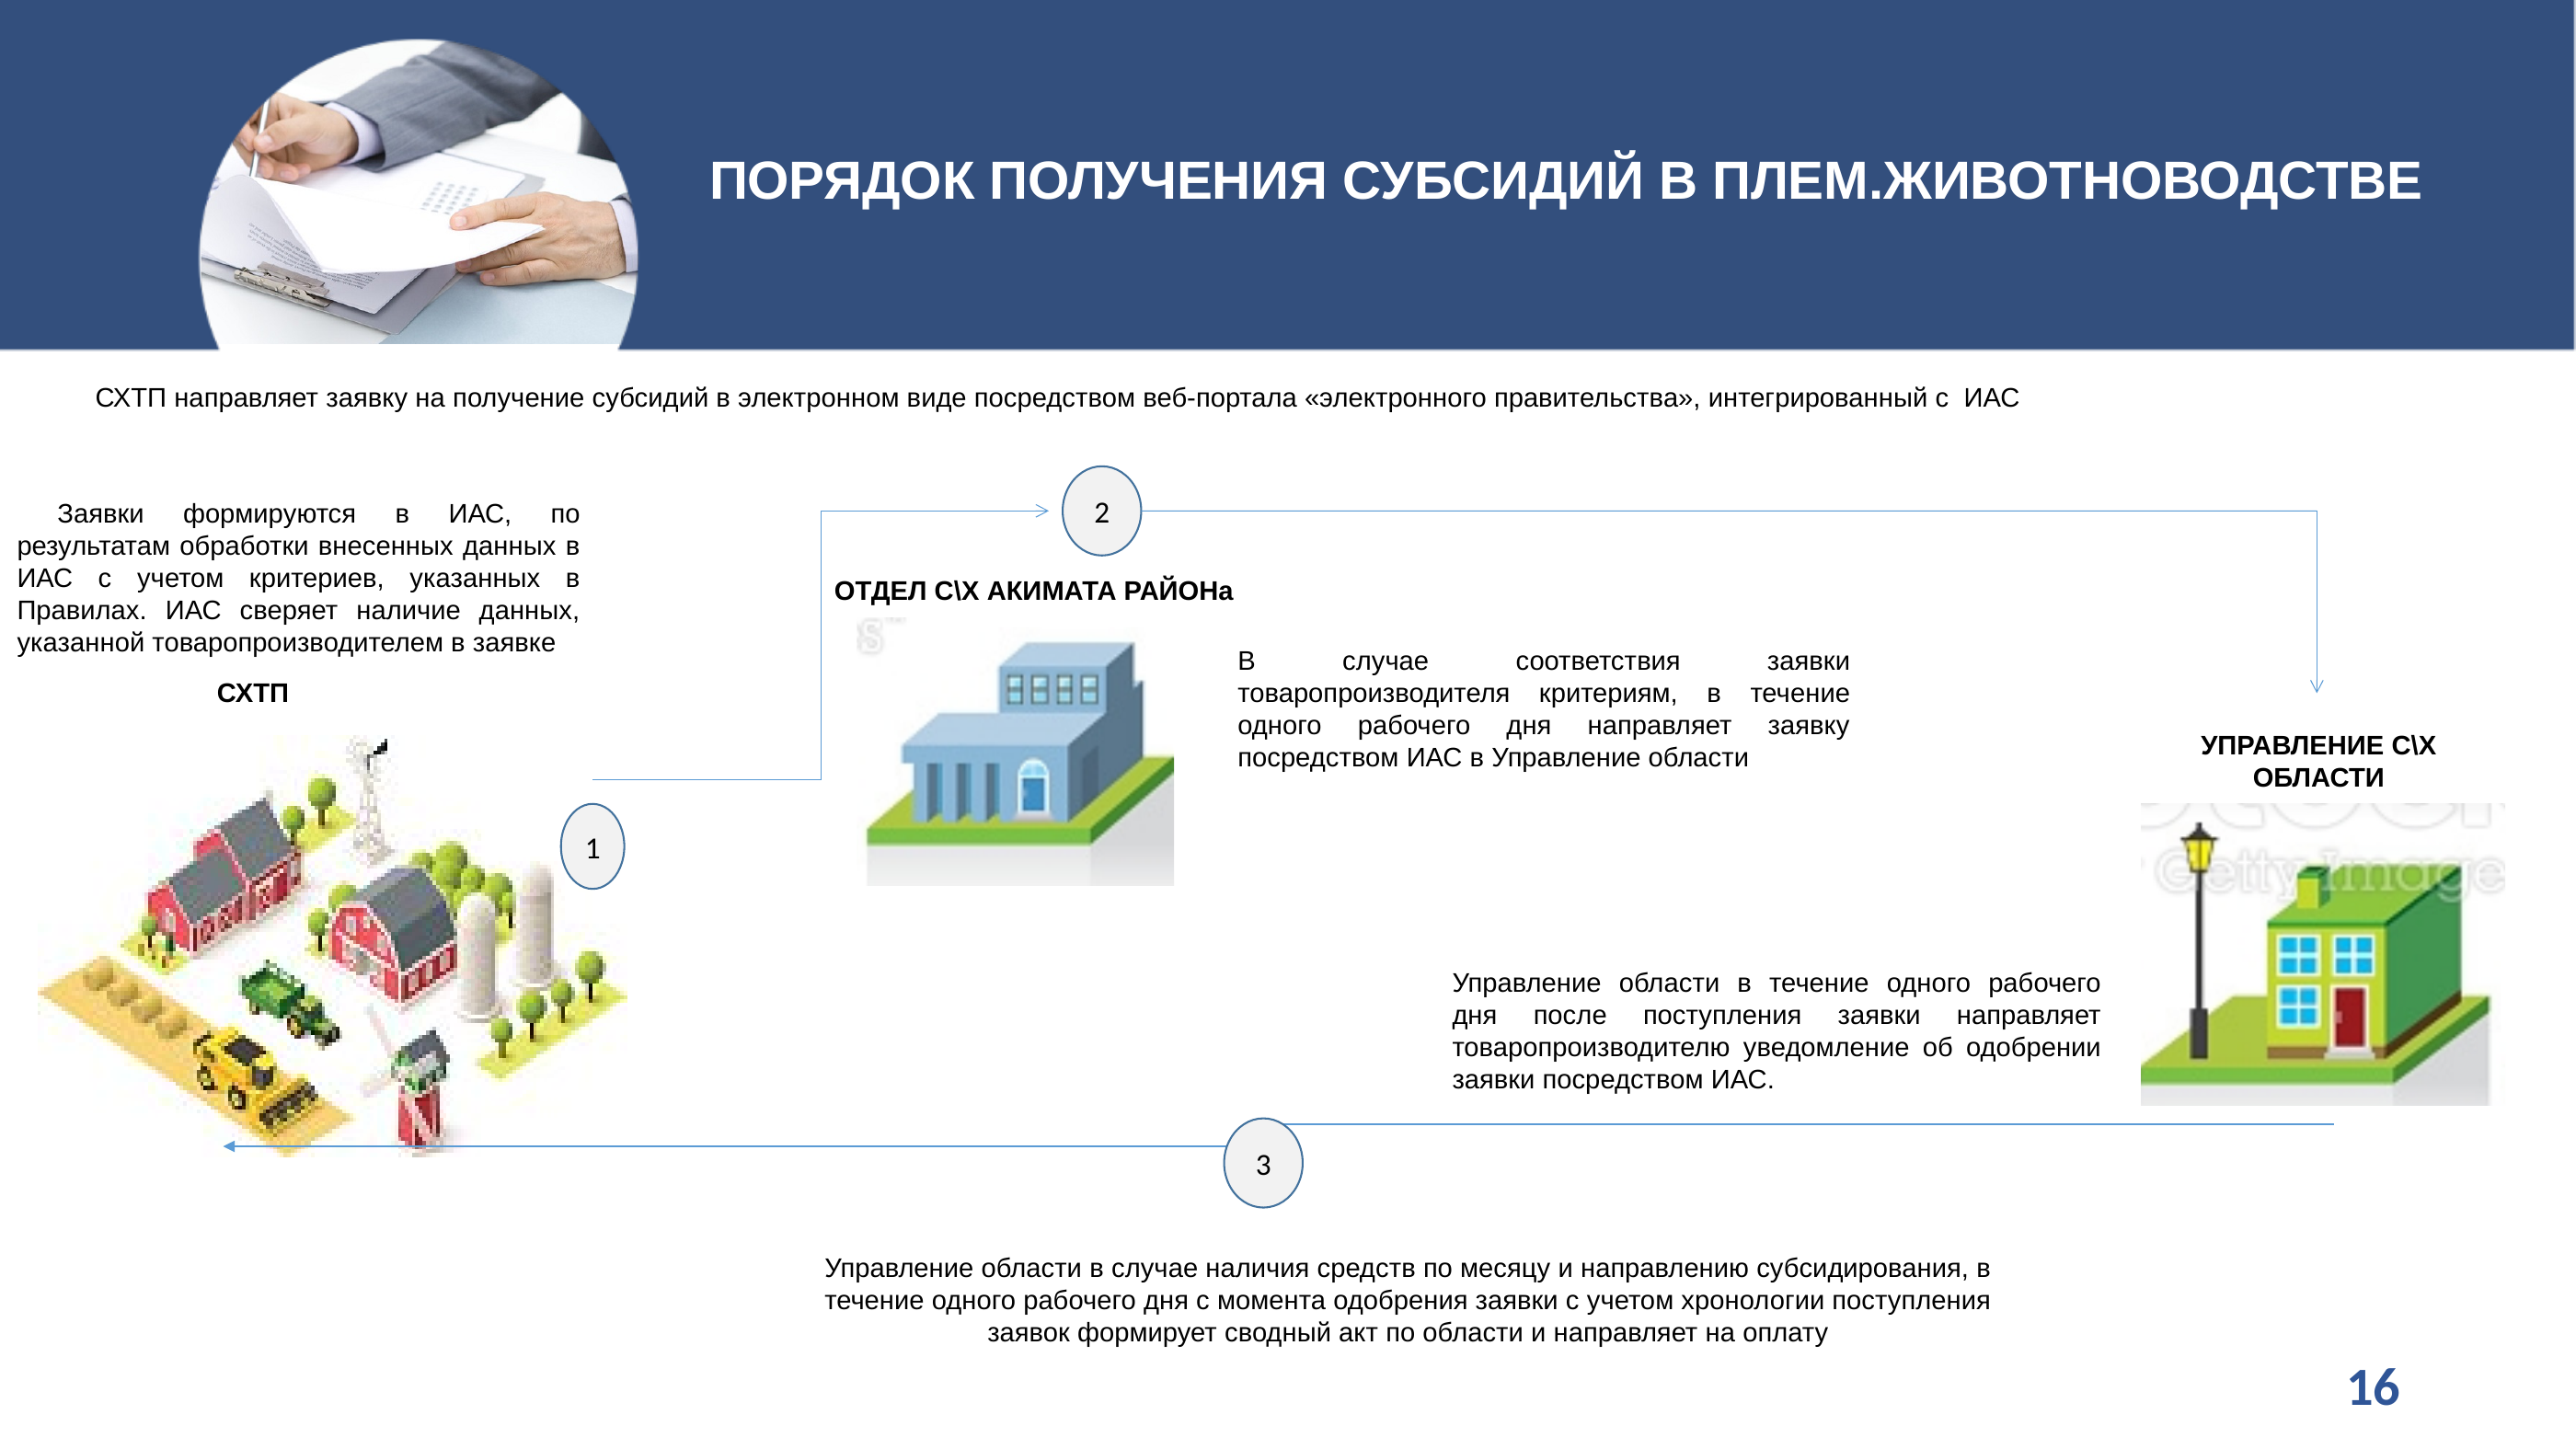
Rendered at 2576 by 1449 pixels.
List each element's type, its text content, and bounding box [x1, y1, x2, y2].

text_box СХТП направляет заявку на получение субсидий в электронном виде посредством веб-портала «электронного правительства», интегрированный с ИАС [81, 374, 2415, 420]
picture [0, 0, 2576, 351]
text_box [592, 511, 1049, 780]
text_box Управление области в случае наличия средств по месяцу и направлению субсидирования, в течение одного рабочего дня с момента одобрения заявки с учетом хронологии поступления заявок формирует сводный акт по области и направляет на оплату [800, 1244, 2017, 1354]
text_box 16 [2330, 1345, 2415, 1423]
text_box Заявки формируются в ИАС, по результатам обработки внесенных данных в ИАС с учетом критериев, указанных в Правилах. ИАС сверяет наличие данных, указанной товаропроизводителем в заявке [3, 489, 38, 664]
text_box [38, 466, 2520, 1208]
